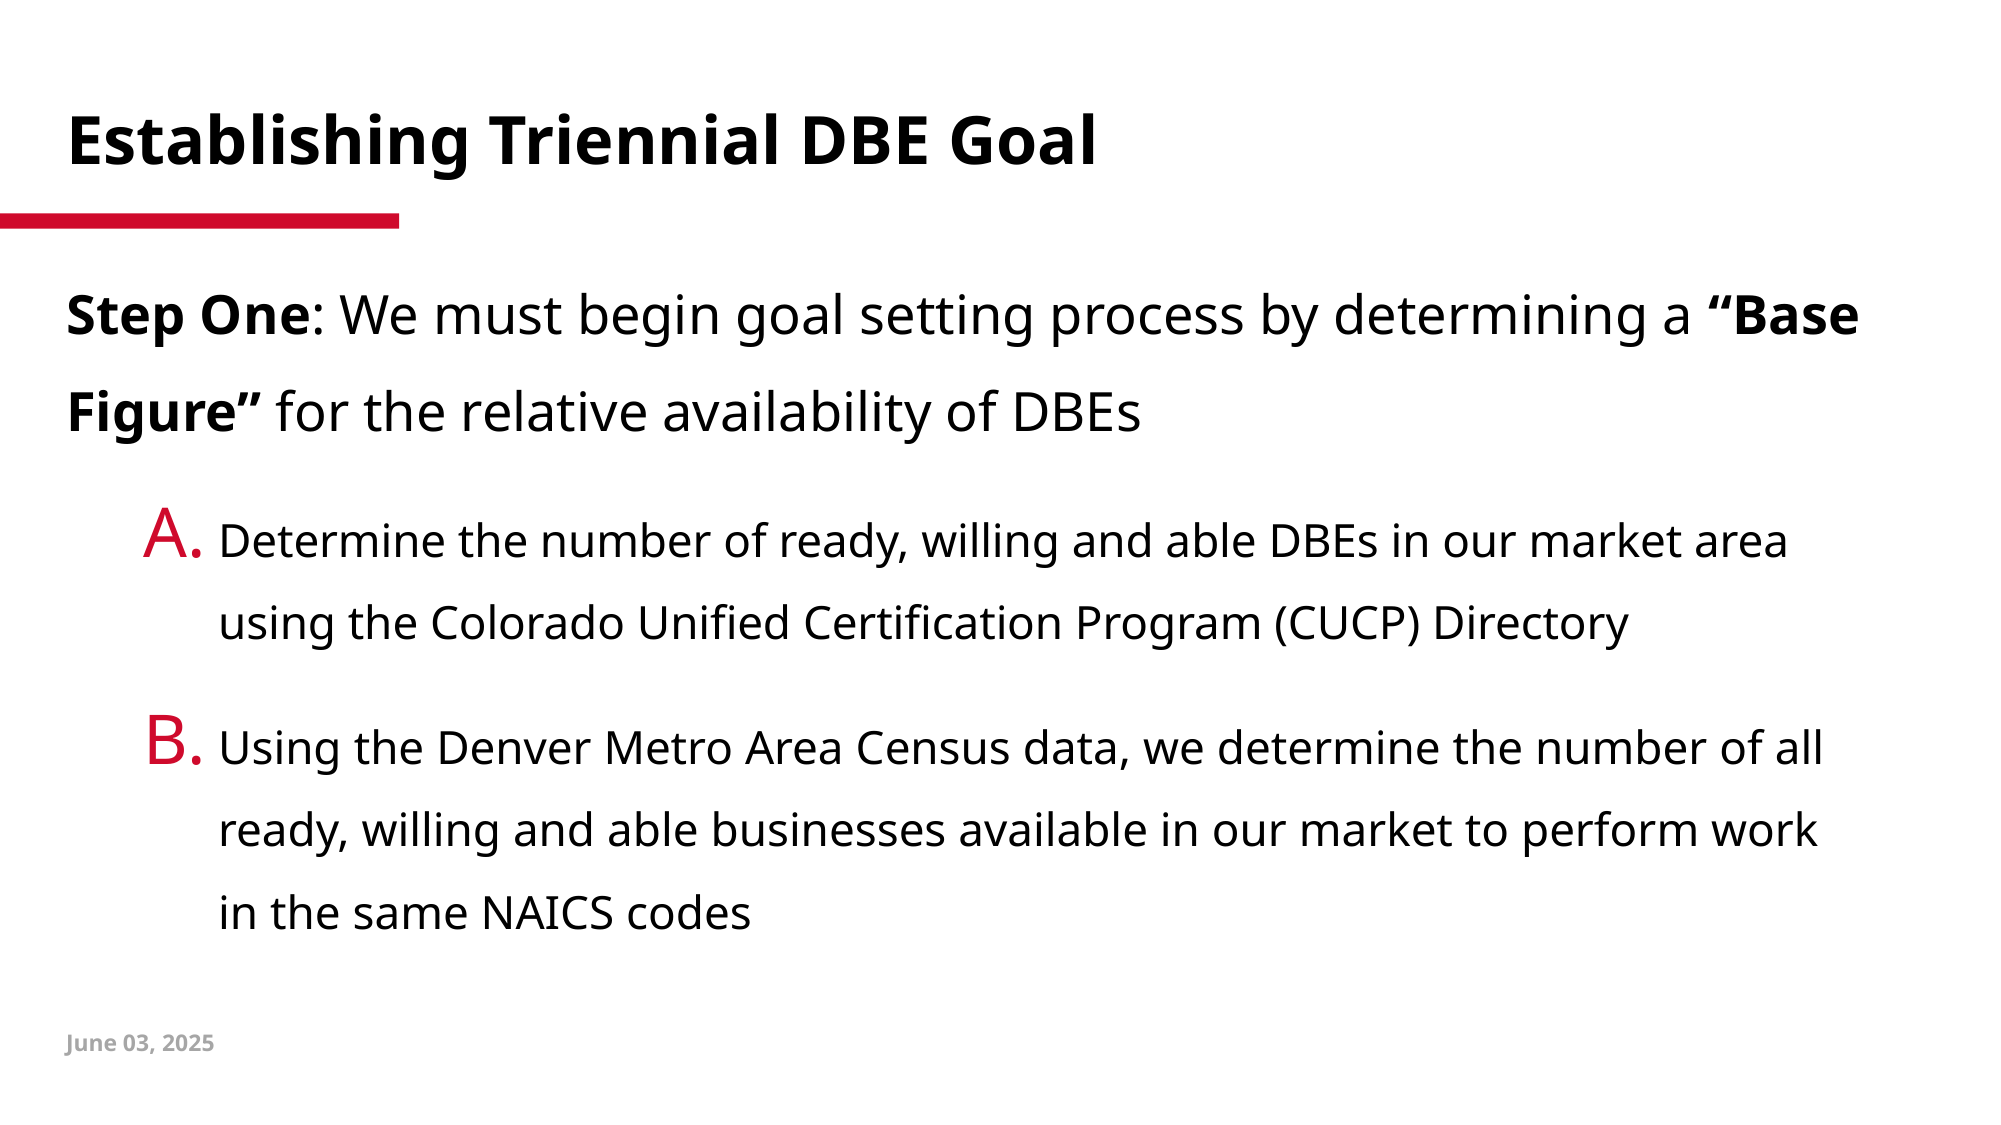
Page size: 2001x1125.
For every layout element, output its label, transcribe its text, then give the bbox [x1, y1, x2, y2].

title Establishing Triennial DBE Goal [51, 34, 1777, 239]
list Step One: We must begin goal setting process by determining a “Base Figure” for the relative availability of DBEs Determine the number of ready, willing and able DBEs in our market area using the Colorado Unified Certification Program (CUCP) Directory Using the Denver Metro Area Census data, we determine the number of all ready, willing and able businesses available in our market to perform work in the same NAICS codes [51, 239, 1900, 1043]
text_box June 03, 2025 [51, 1020, 511, 1081]
